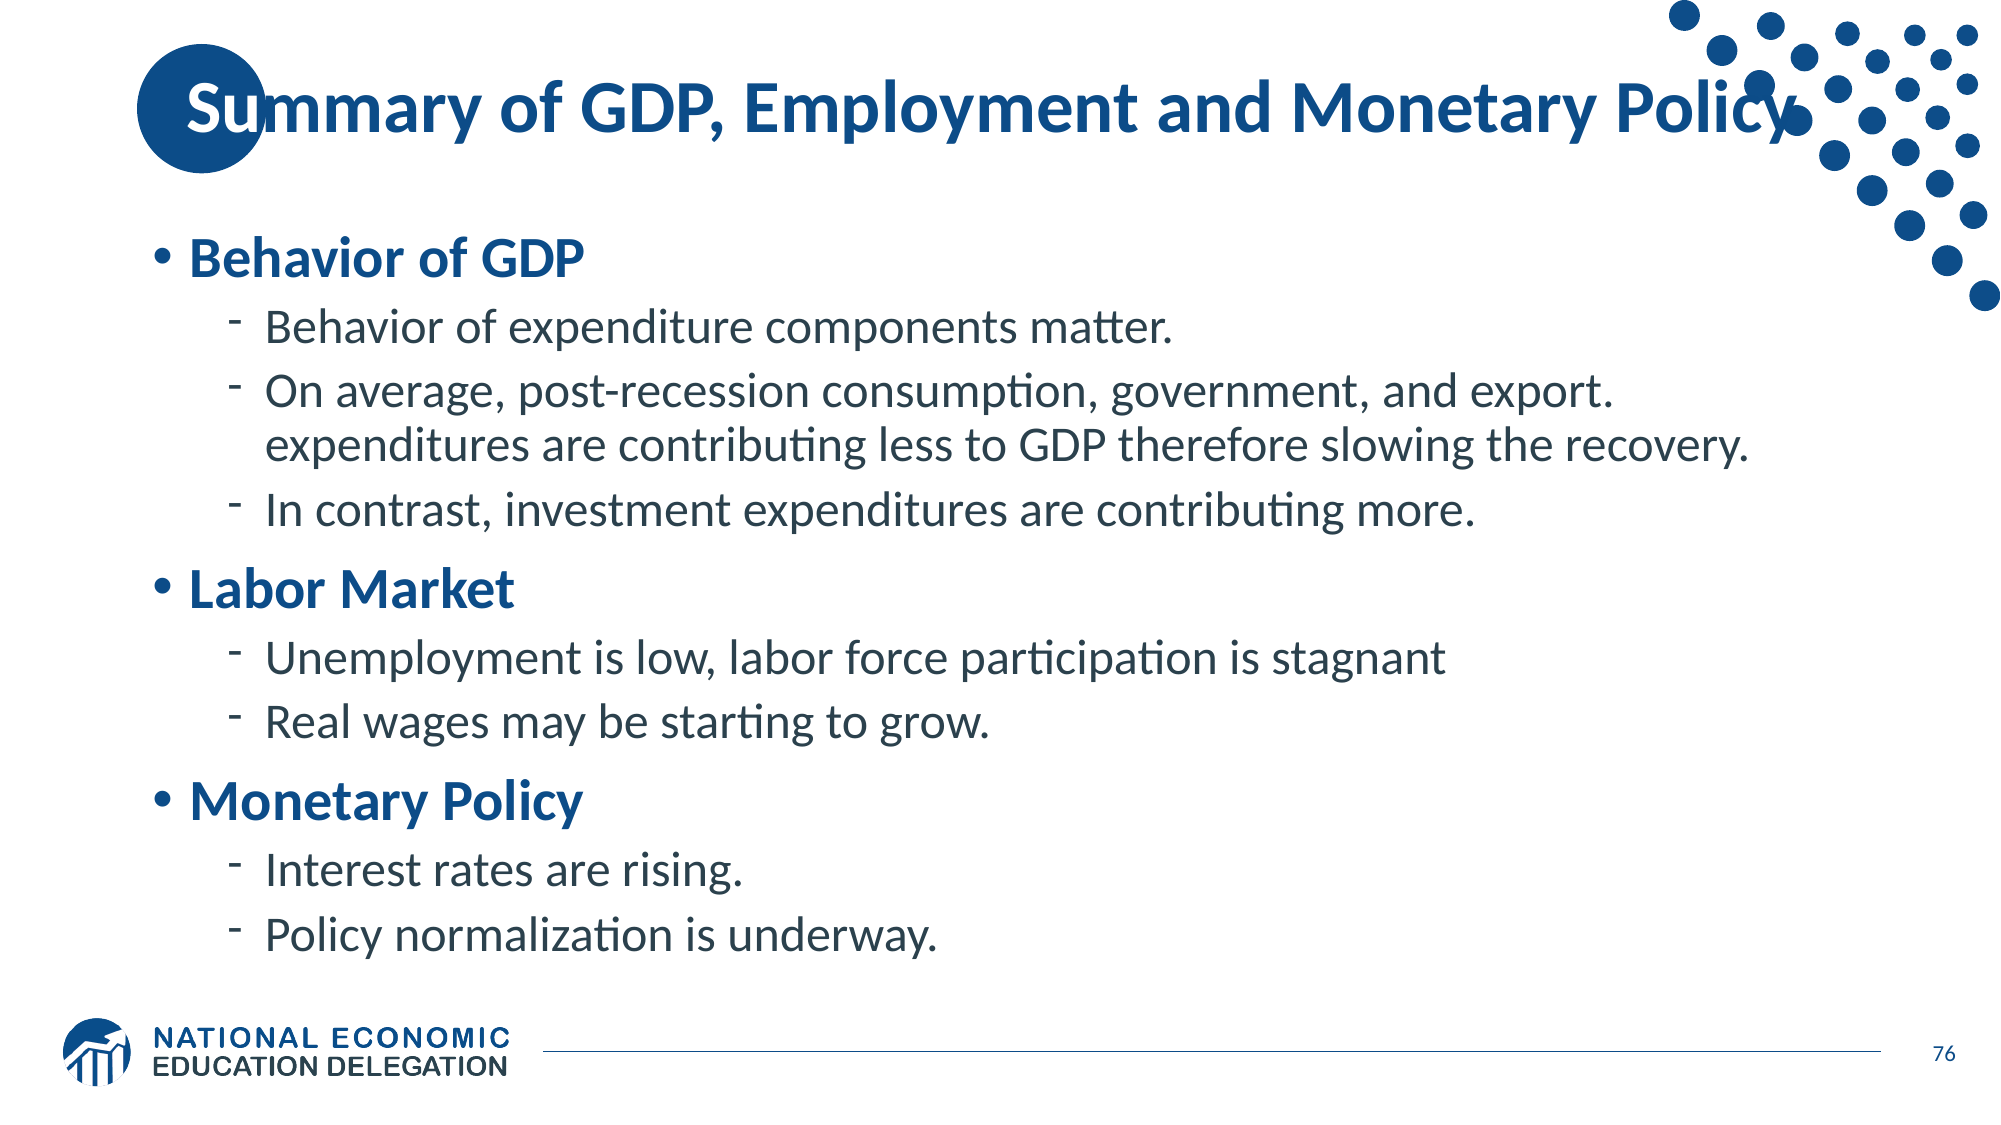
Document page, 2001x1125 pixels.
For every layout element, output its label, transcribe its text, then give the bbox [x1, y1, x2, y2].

list Behavior of GDP Behavior of expenditure components matter. On average, post-recession consumption, government, and export. expenditures are contributing less to GDP therefore slowing the recovery. In contrast, investment expenditures are contributing more. Labor Market Unemployment is low, labor force participation is stagnant Real wages may be starting to grow. Monetary Policy Interest rates are rising. Policy normalization is underway. [137, 217, 1863, 972]
slide_number 76 [1521, 1022, 1972, 1082]
title Summary of GDP, Employment and Monetary Policy [153, 0, 1879, 218]
picture [55, 1013, 520, 1091]
